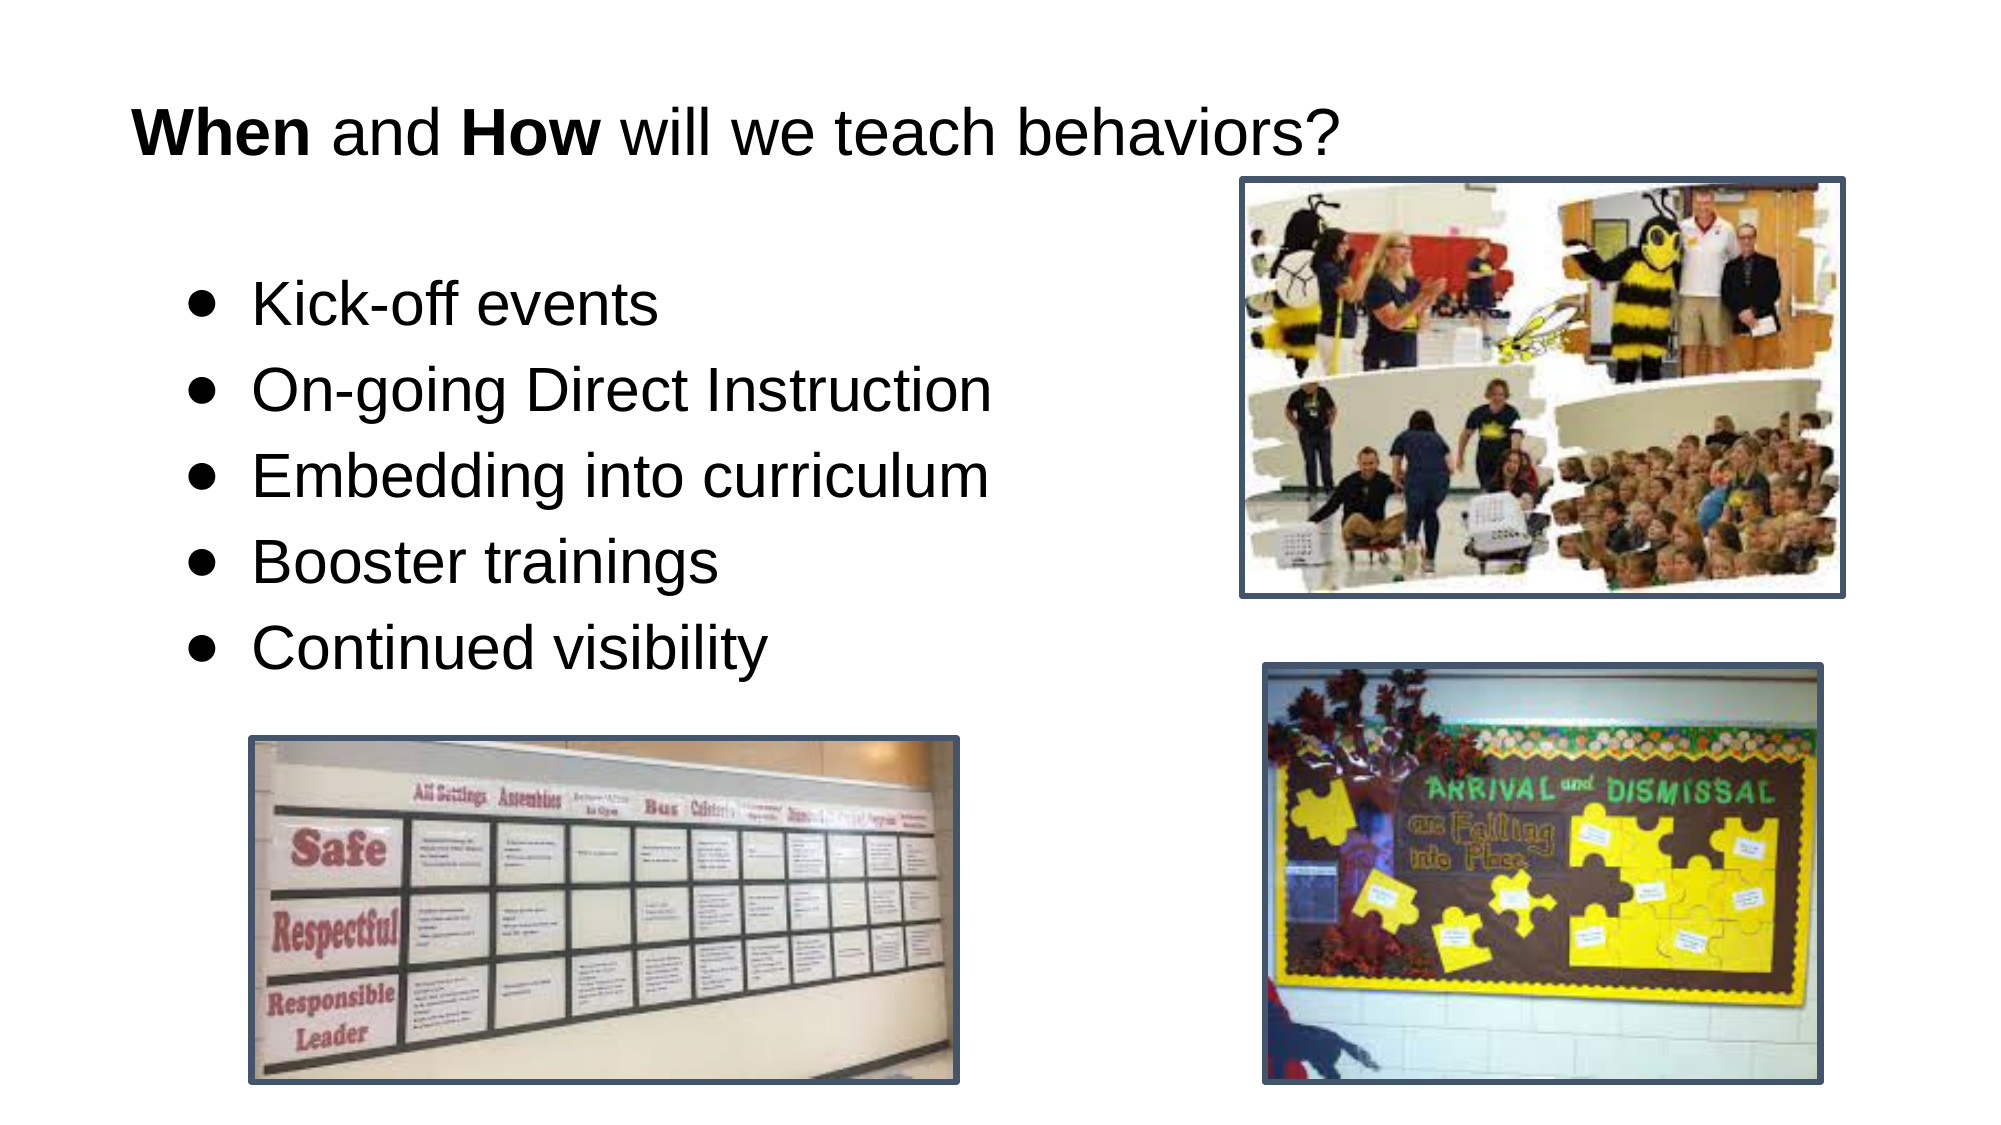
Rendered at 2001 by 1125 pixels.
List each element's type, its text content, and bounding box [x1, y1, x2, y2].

picture [254, 740, 954, 1079]
title When and How will we teach behaviors? [116, 59, 1433, 210]
picture [1267, 668, 1818, 1079]
text_box Kick-off events On-going Direct Instruction Embedding into curriculum Booster trainings Continued visibility [161, 244, 1387, 981]
picture [1244, 182, 1841, 593]
